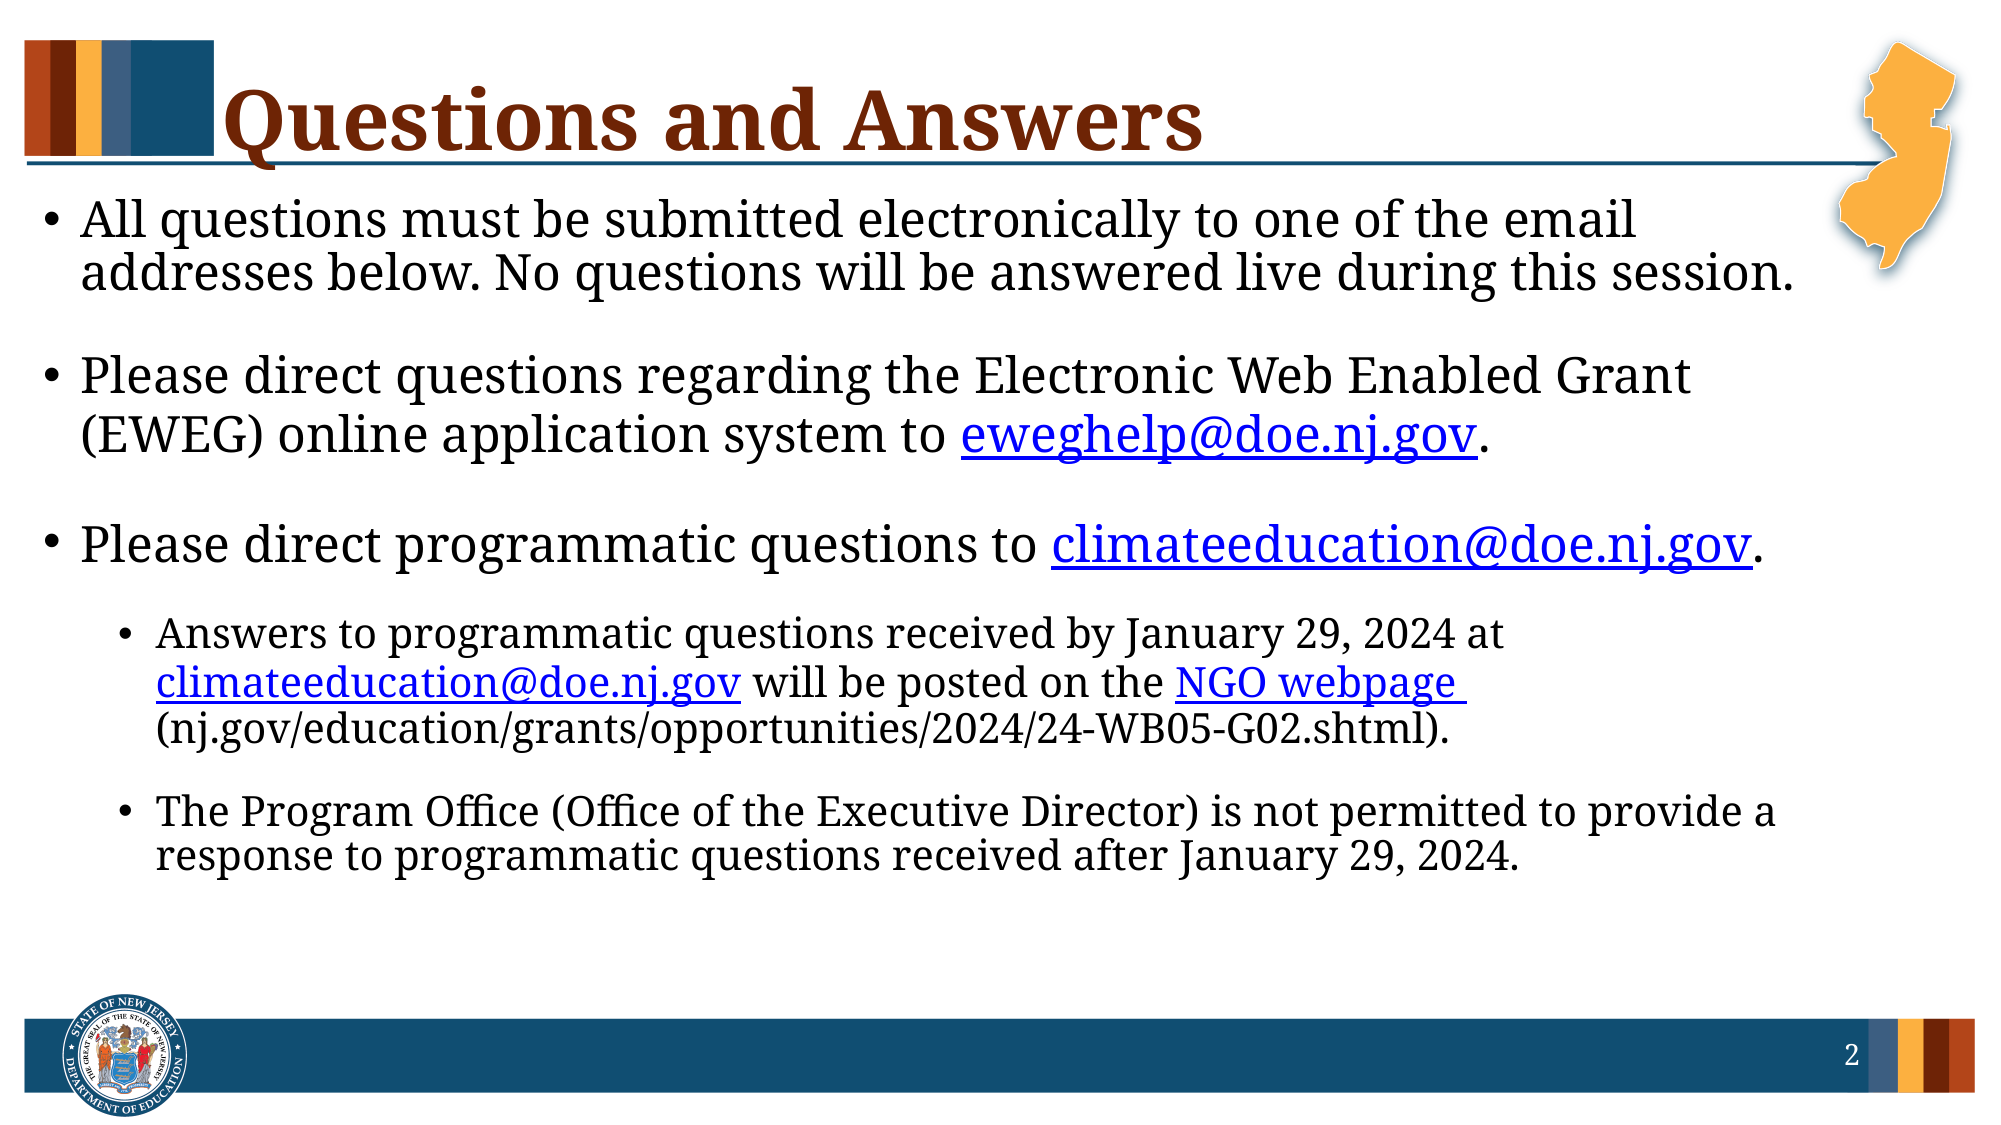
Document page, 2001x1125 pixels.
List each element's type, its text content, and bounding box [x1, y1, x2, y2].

list All questions must be submitted electronically to one of the email addresses below. No questions will be answered live during this session. Please direct questions regarding the Electronic Web Enabled Grant (EWEG) online application system to eweghelp@doe.nj.gov. Please direct programmatic questions to climateeducation@doe.nj.gov. Answers to programmatic questions received by January 29, 2024 at climateeducation@doe.nj.gov will be posted on the NGO webpage (nj.gov/education/grants/opportunities/2024/24-WB05-G02.shtml). The Program Office (Office of the Executive Director) is not permitted to provide a response to programmatic questions received after January 29, 2024. [28, 188, 1957, 1012]
title Questions and Answers [206, 62, 1863, 185]
slide_number 2 [1425, 1026, 1876, 1087]
picture [24, 992, 1975, 1119]
picture [24, 26, 1976, 295]
